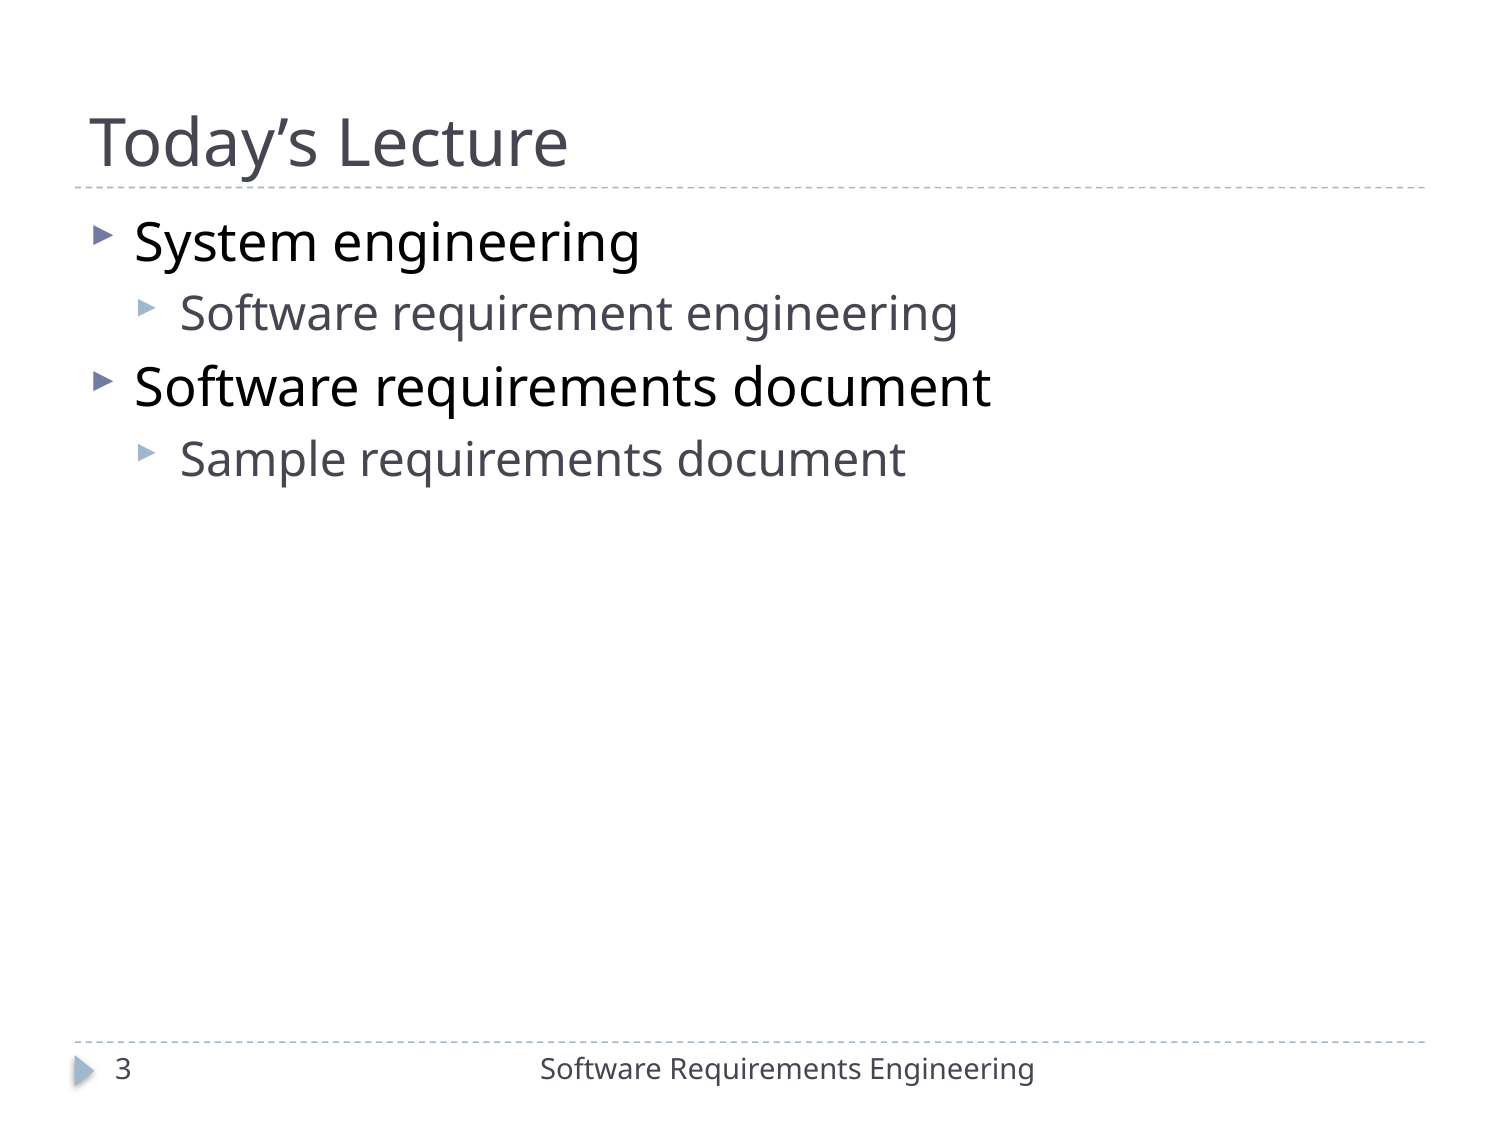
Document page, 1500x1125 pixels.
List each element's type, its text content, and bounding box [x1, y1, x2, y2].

list System engineering Software requirement engineering Software requirements document Sample requirements document [75, 200, 1425, 1010]
title Today’s Lecture [75, 24, 1425, 188]
footer Software Requirements Engineering [475, 1042, 1051, 1103]
slide_number 3 [100, 1042, 426, 1103]
